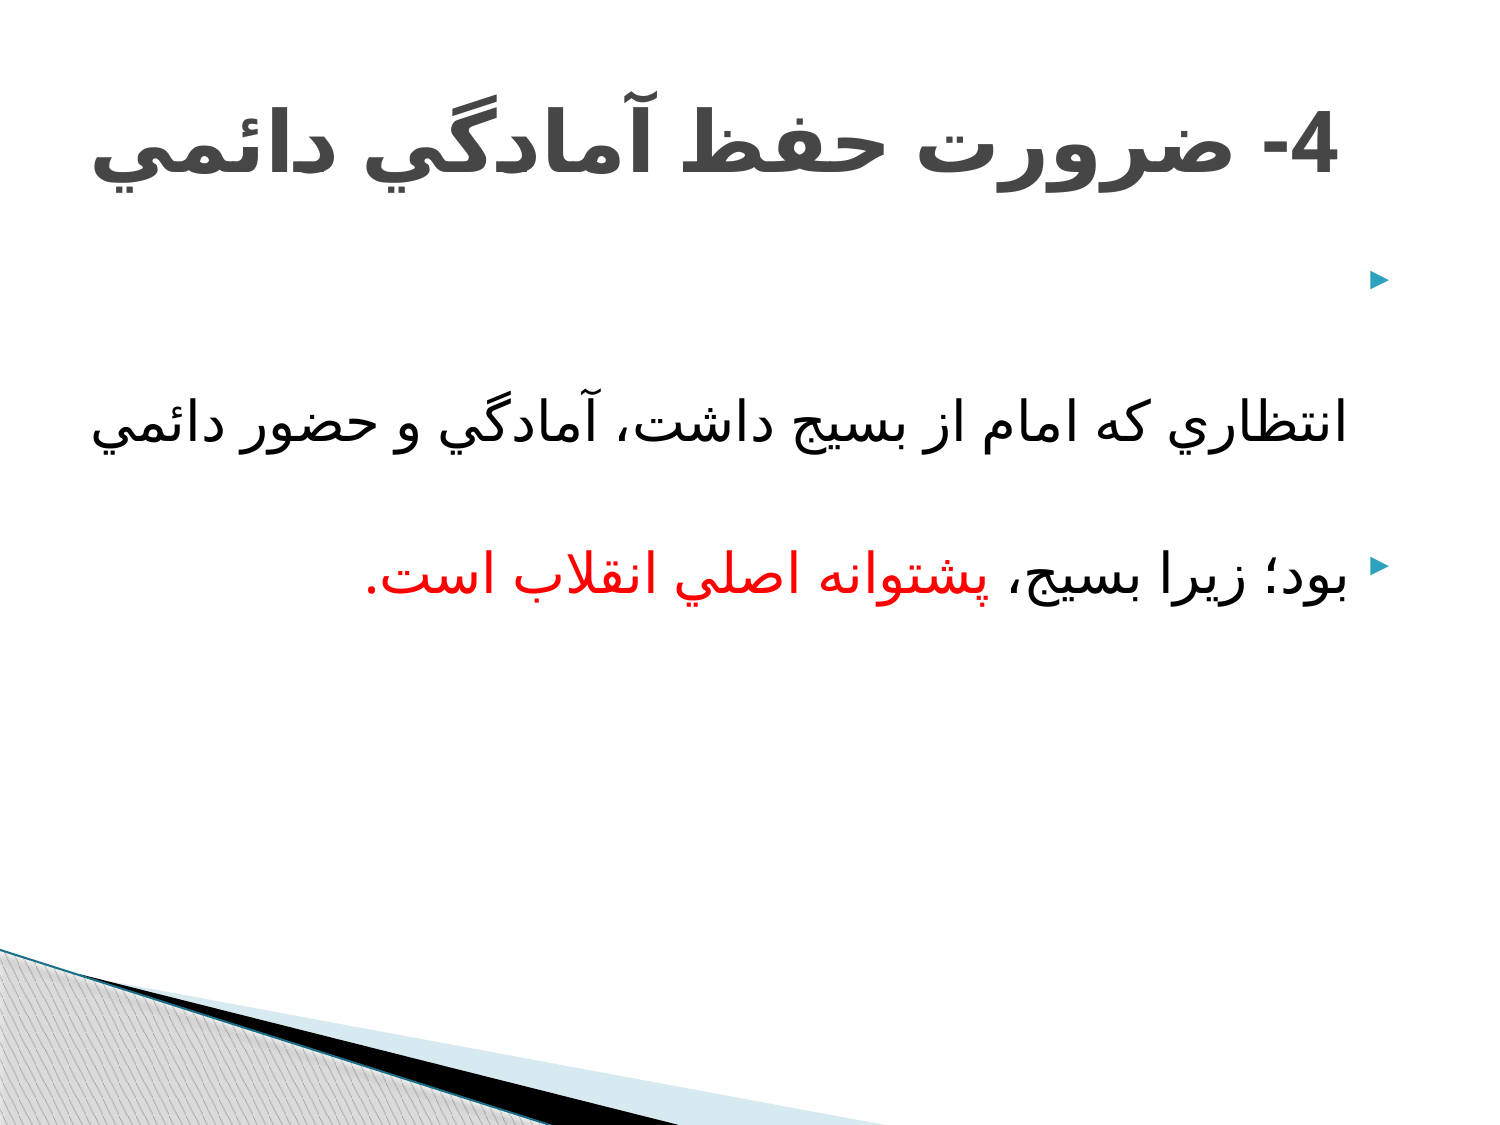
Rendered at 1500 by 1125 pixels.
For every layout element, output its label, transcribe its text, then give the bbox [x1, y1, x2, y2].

list انتظاري كه امام از بسيج داشت، آمادگي و حضور دائمي بود؛ زيرا بسيج، پشتوانه‌ اصلي انقلاب است. [75, 243, 1425, 986]
title 4- ضرورت حفظ آمادگي دائمي [75, 45, 1425, 233]
